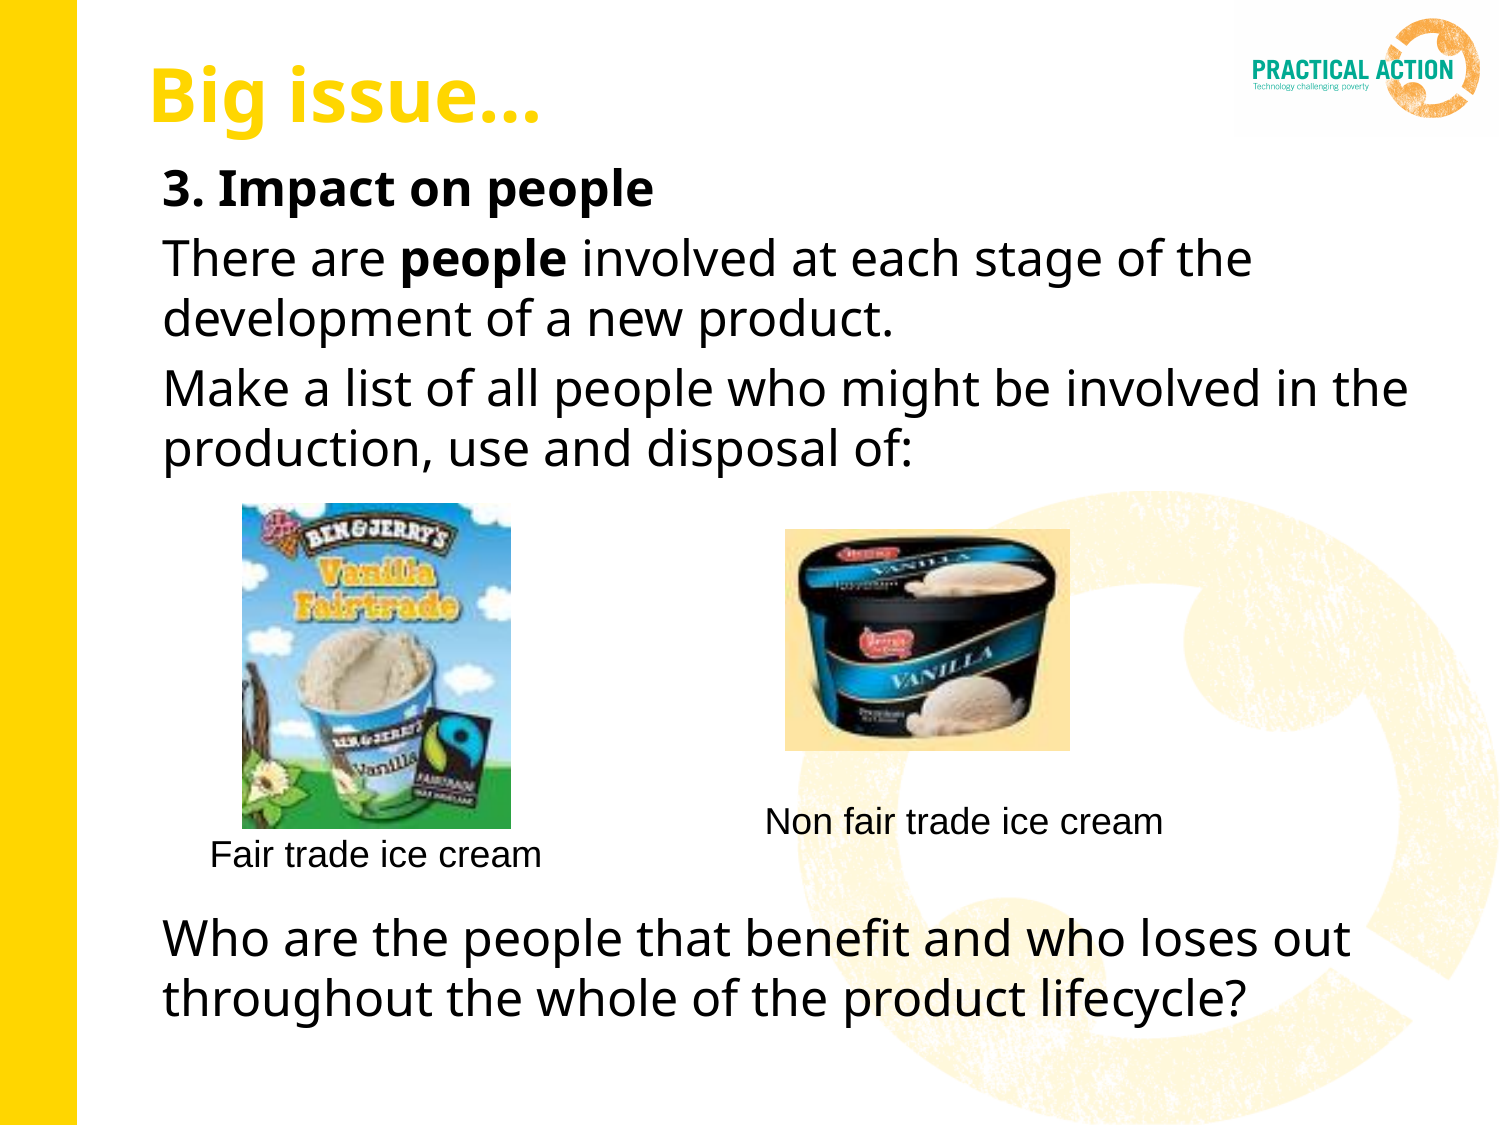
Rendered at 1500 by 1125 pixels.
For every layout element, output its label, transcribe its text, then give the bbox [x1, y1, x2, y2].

title Big issue… [147, 54, 1247, 233]
picture [797, 491, 1500, 1125]
picture [241, 503, 511, 830]
list 3. Impact on people There are people involved at each stage of the development of a new product. Make a list of all people who might be involved in the production, use and disposal of: Who are the people that benefit and who loses out throughout the whole of the product lifecycle? [147, 148, 1436, 1094]
text_box Non fair trade ice cream [749, 789, 1270, 849]
text_box Fair trade ice cream [194, 822, 703, 883]
picture [1234, 0, 1499, 137]
picture [785, 529, 1070, 751]
